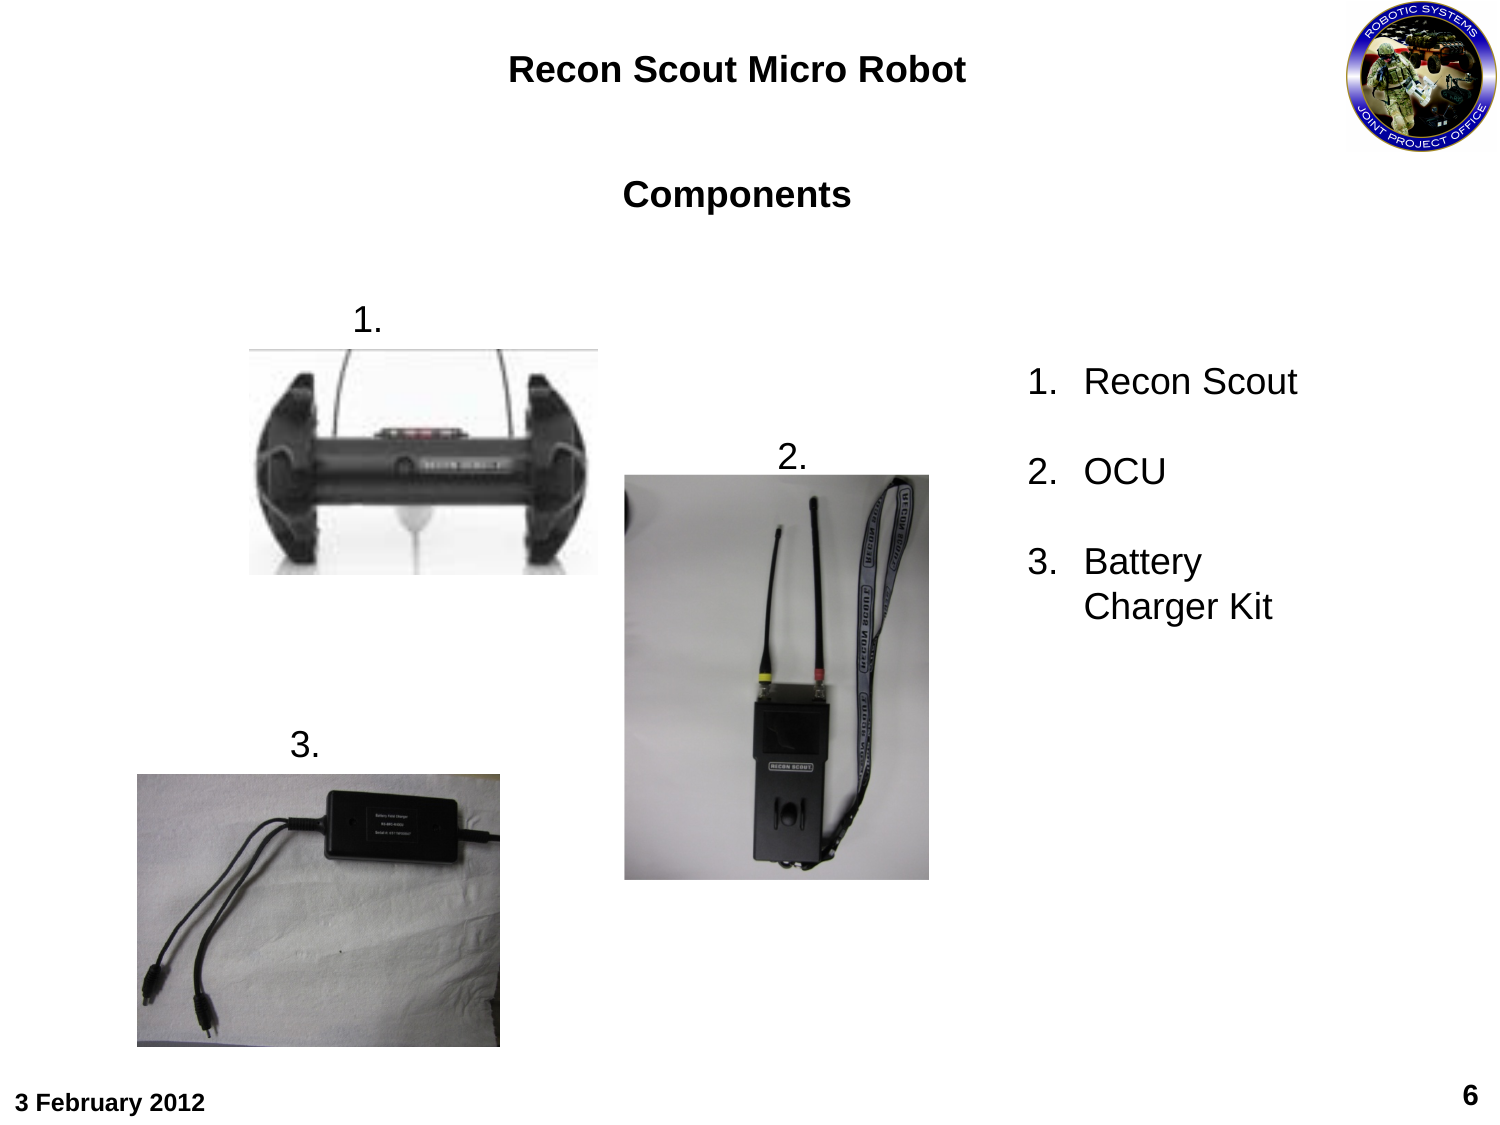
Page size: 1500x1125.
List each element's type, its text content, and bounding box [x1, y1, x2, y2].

text_box 2. [762, 424, 850, 474]
picture [249, 349, 979, 879]
text_box Recon Scout OCU Battery Charger Kit [1012, 349, 1350, 680]
text_box Components [437, 162, 1038, 223]
picture [137, 774, 501, 1048]
picture [1346, 1, 1497, 152]
text_box 1. [337, 287, 425, 348]
text_box 3. [275, 712, 569, 773]
slide_number 6 [1406, 1068, 1495, 1120]
